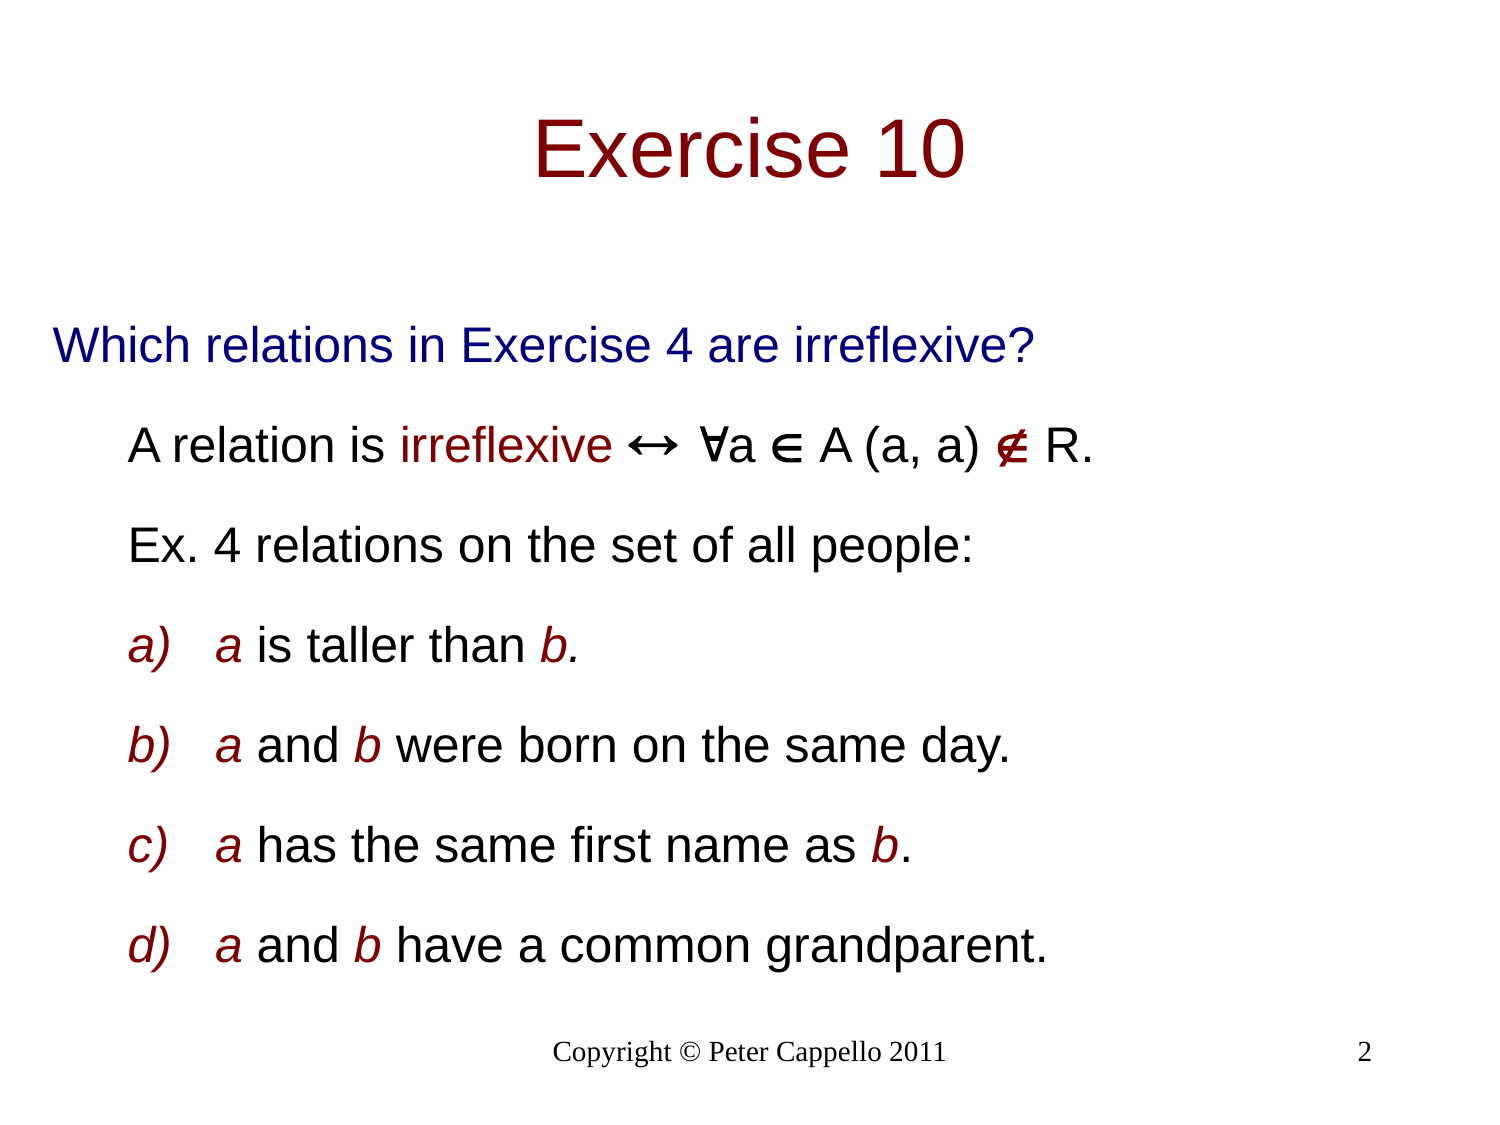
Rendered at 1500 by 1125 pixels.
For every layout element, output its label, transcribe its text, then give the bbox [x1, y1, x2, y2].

title Exercise 10 [112, 50, 1388, 238]
list Which relations in Exercise 4 are irreflexive? A relation is irreflexive  a  A (a, a)  R. Ex. 4 relations on the set of all people: a is taller than b. a and b were born on the same day. a has the same first name as b. a and b have a common grandparent. [37, 275, 1450, 1000]
slide_number 2 [1074, 1025, 1388, 1100]
footer Copyright © Peter Cappello 2011 [512, 1025, 988, 1100]
